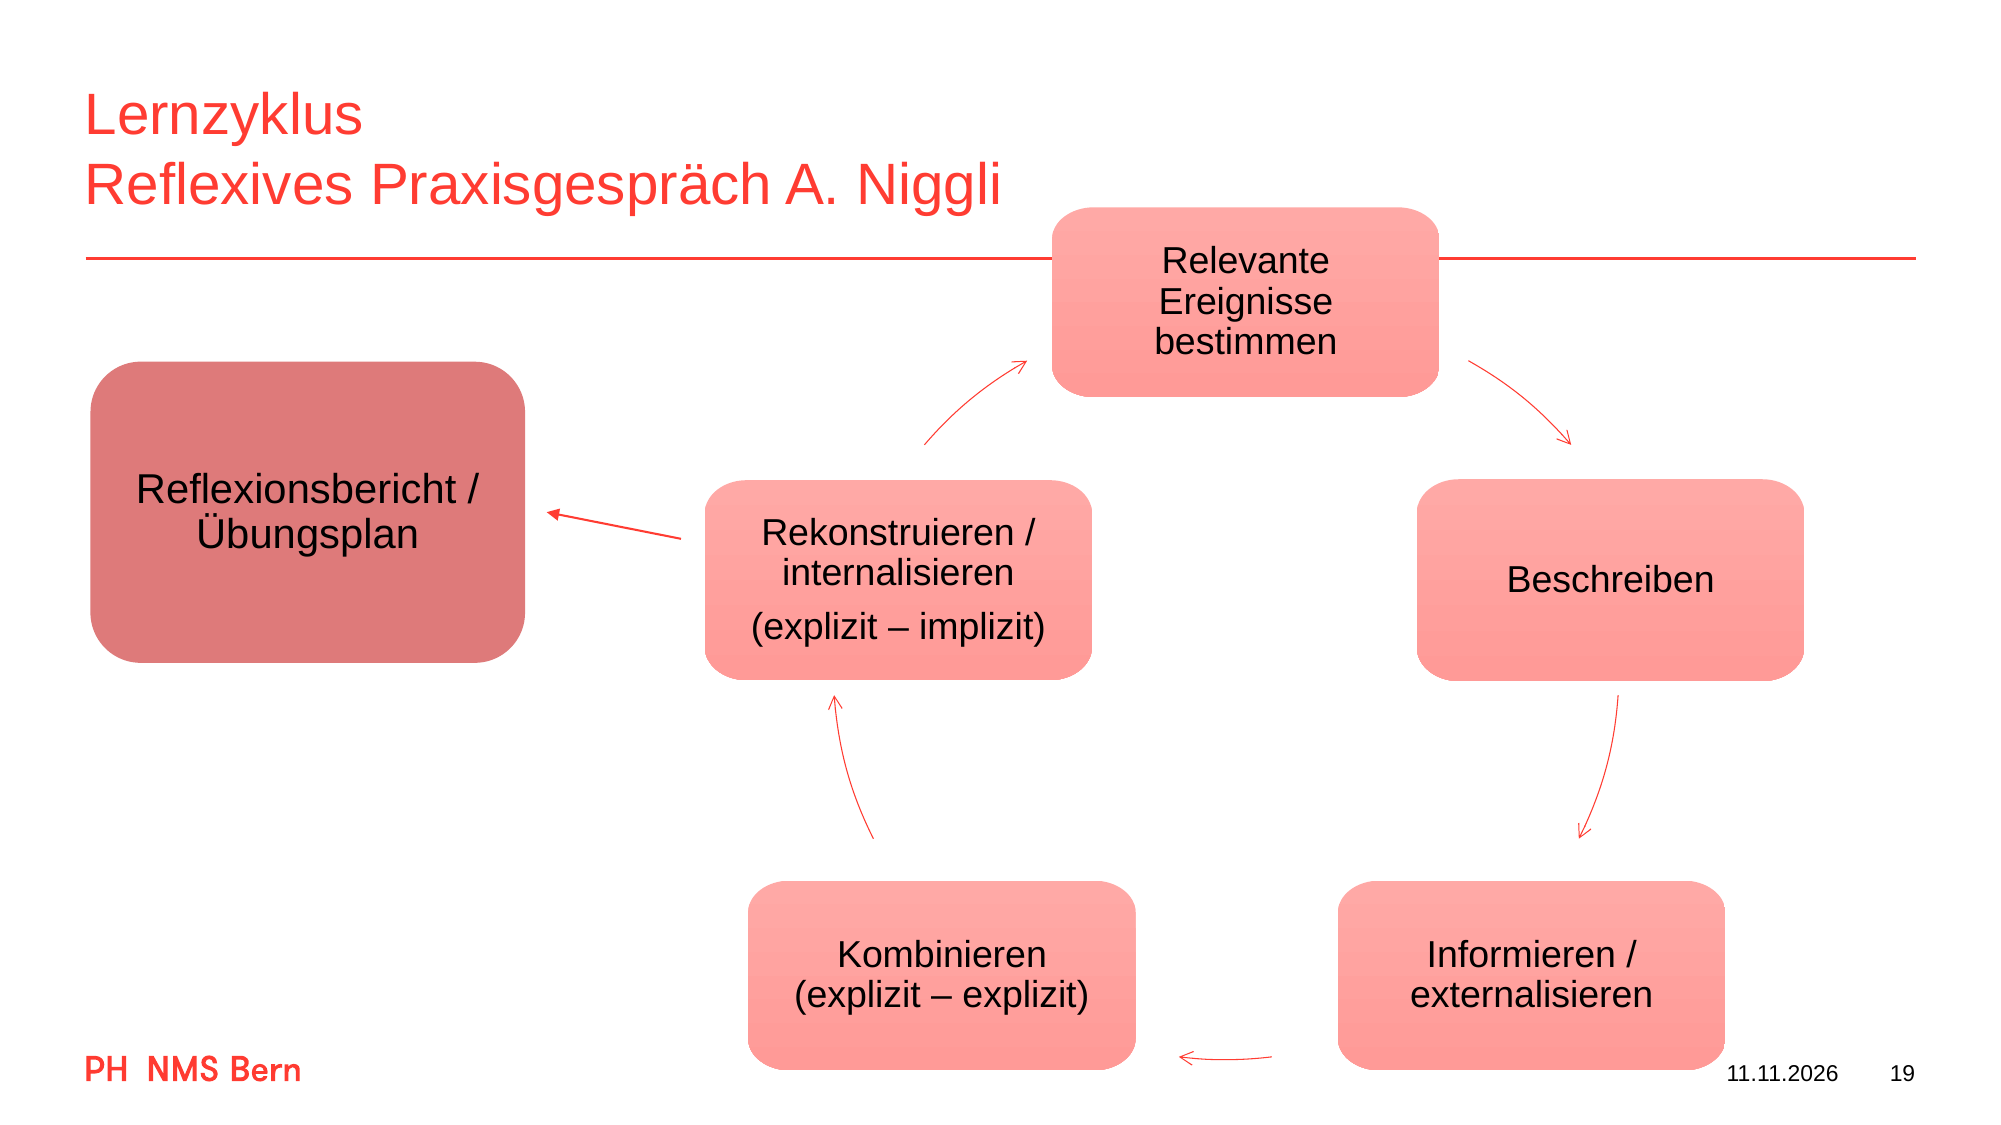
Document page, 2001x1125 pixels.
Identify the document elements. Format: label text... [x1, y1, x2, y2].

text_box [1468, 360, 1572, 445]
text_box Relevante Ereignisse bestimmen [1052, 207, 1440, 398]
text_box Informieren / externalisieren [1338, 880, 1726, 1071]
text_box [546, 512, 681, 539]
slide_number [1626, 1058, 1839, 1083]
text_box Rekonstruieren / internalisieren (explizit – implizit) [704, 480, 1093, 681]
text_box Beschreiben [1416, 479, 1805, 682]
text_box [90, 361, 526, 663]
text_box [923, 360, 1028, 446]
text_box [1578, 695, 1619, 839]
slide_number 19 [1862, 1058, 1916, 1083]
text_box [1178, 1051, 1272, 1066]
text_box Kombinieren (explizit – explizit) [748, 880, 1136, 1071]
text_box [828, 695, 874, 839]
title Lernzyklus Reflexives Praxisgespräch A. Niggli [84, 75, 1916, 219]
